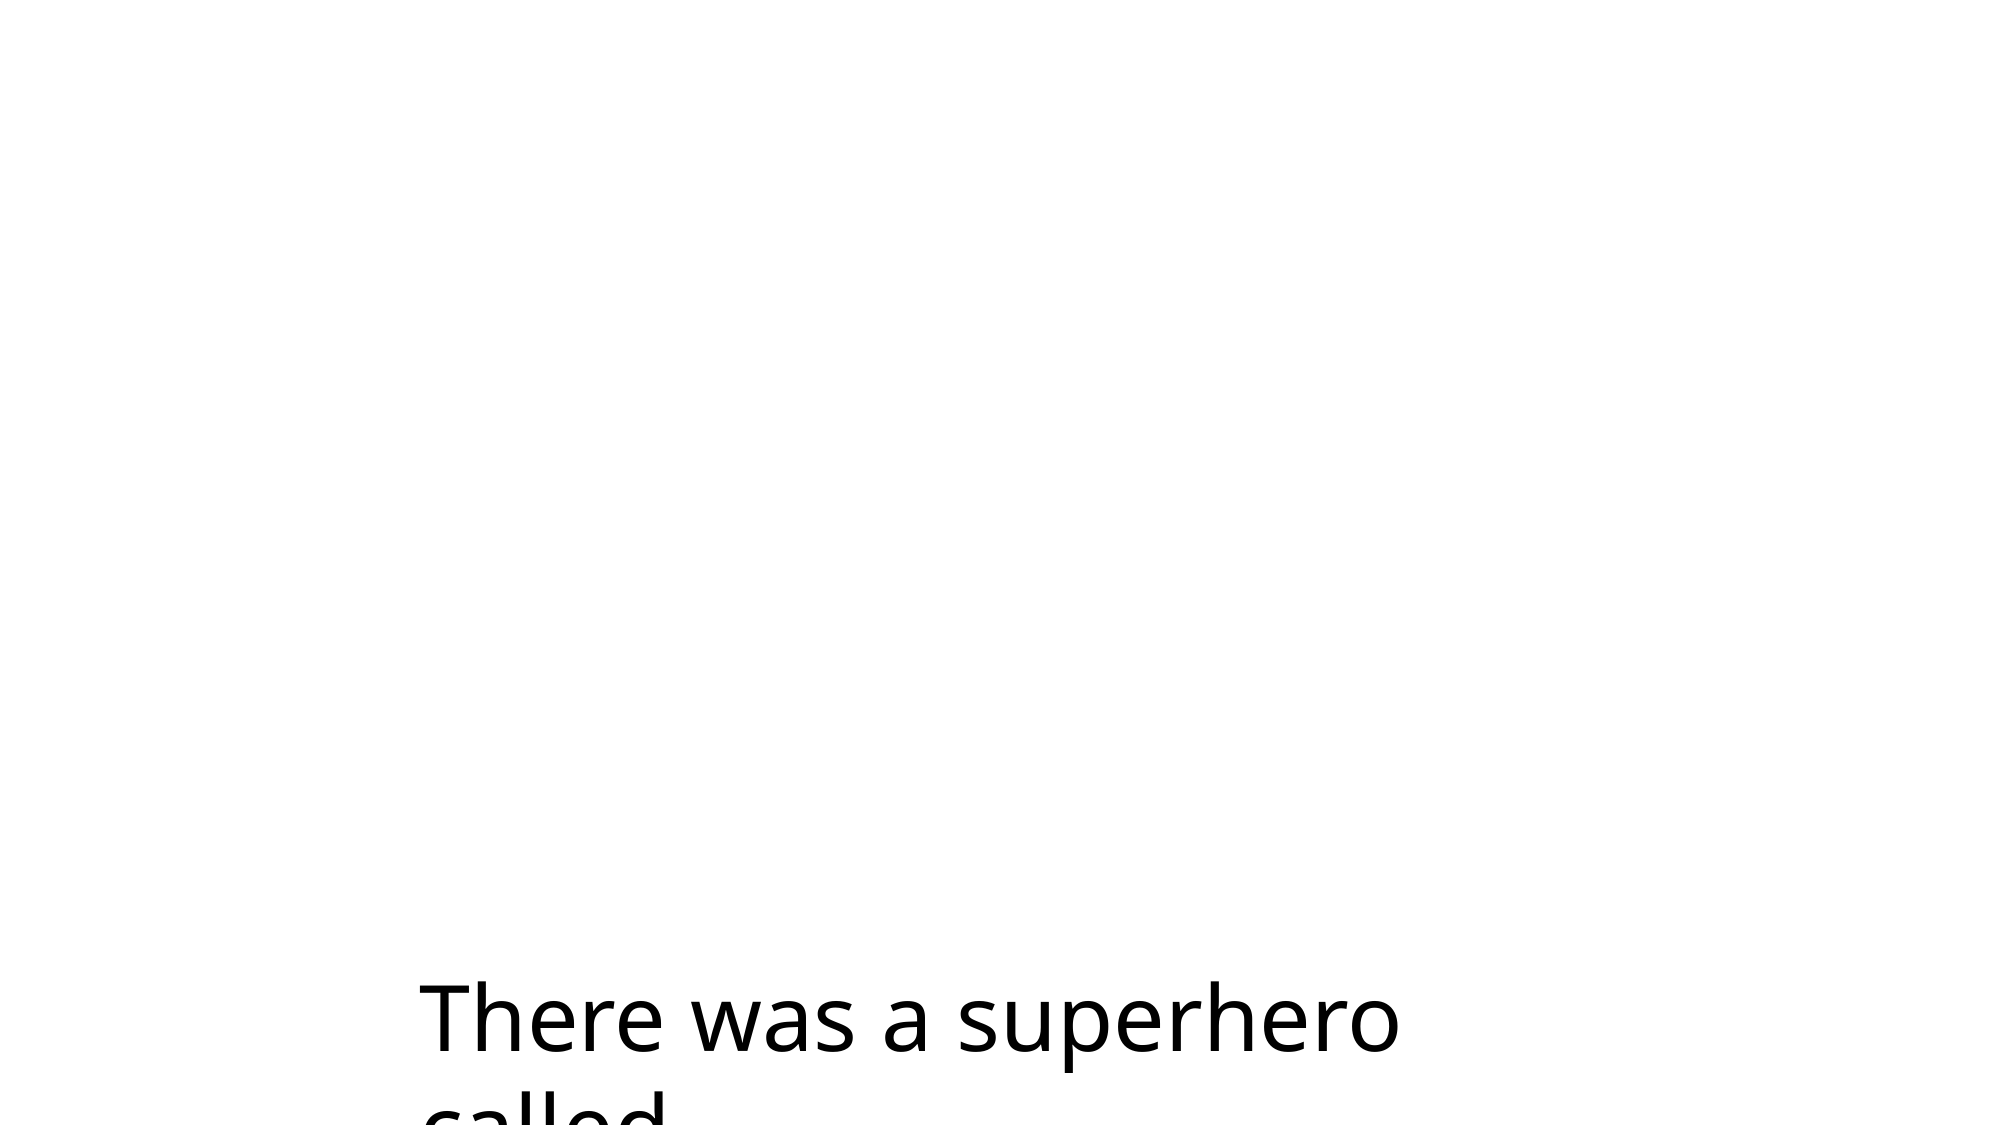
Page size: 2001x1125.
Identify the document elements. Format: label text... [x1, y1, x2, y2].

text_box There was a superhero called... [404, 952, 1742, 1125]
